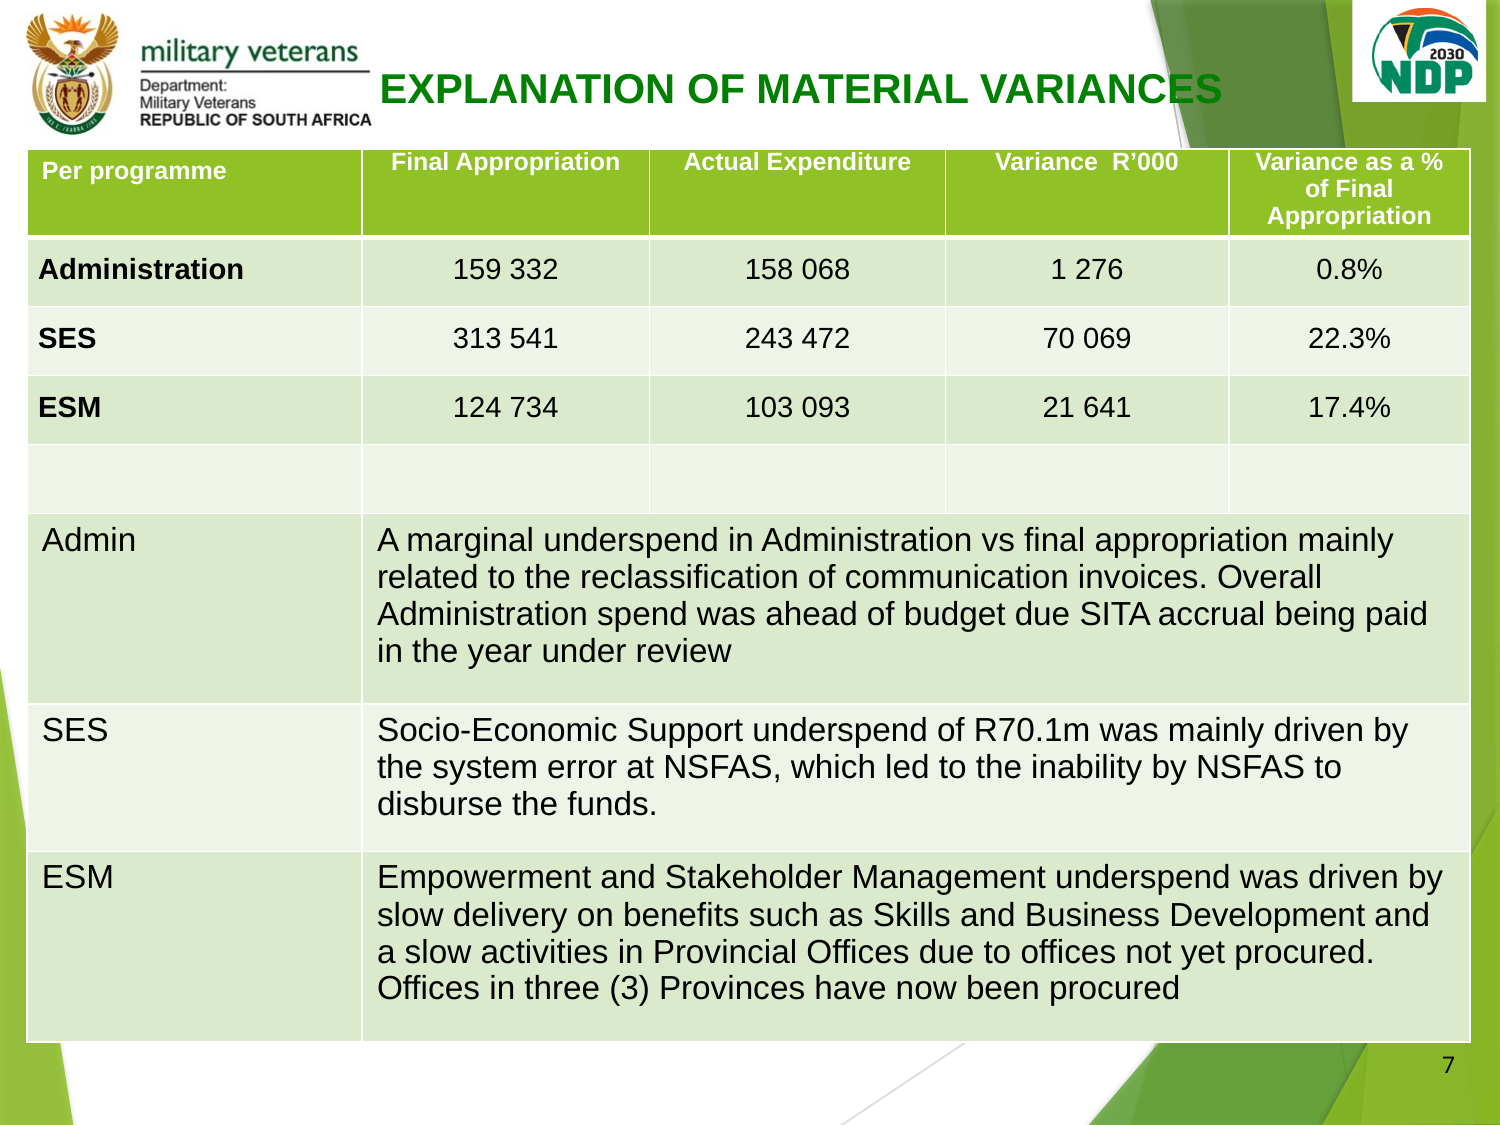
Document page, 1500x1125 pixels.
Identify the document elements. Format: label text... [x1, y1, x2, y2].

table_cell 158 068 [650, 240, 945, 306]
table_cell Administration [28, 240, 361, 306]
table_cell [650, 445, 945, 513]
slide_number 7 [1386, 1036, 1471, 1097]
picture [1351, 0, 1487, 103]
table_cell 17.4% [1230, 376, 1469, 444]
table_cell SES [28, 307, 361, 375]
table_cell ESM [28, 852, 361, 1041]
table_cell [28, 445, 361, 513]
table_cell Socio-Economic Support underspend of R70.1m was mainly driven by the system error at NSFAS, which led to the inability by NSFAS to disburse the funds. [363, 705, 1469, 851]
table_cell ESM [28, 376, 361, 444]
table_cell Empowerment and Stakeholder Management underspend was driven by slow delivery on benefits such as Skills and Business Development and a slow activities in Provincial Offices due to offices not yet procured. Offices in three (3) Provinces have now been procured [363, 852, 1469, 1041]
table_cell SES [28, 705, 361, 851]
table_cell 70 069 [946, 307, 1228, 375]
table_cell 124 734 [363, 376, 649, 444]
table_cell 243 472 [650, 307, 945, 375]
table_cell 313 541 [363, 307, 649, 375]
table_cell [946, 445, 1228, 513]
title EXPLANATION OF MATERIAL VARIANCES [331, 54, 1271, 148]
table_cell [363, 445, 649, 513]
table_cell 103 093 [650, 376, 945, 444]
table_cell 21 641 [946, 376, 1228, 444]
table_cell 0.8% [1230, 240, 1469, 306]
table_cell 22.3% [1230, 307, 1469, 375]
table_header Per programme [28, 150, 361, 235]
table_cell 159 332 [363, 240, 649, 306]
picture [26, 12, 373, 136]
table_cell 1 276 [946, 240, 1228, 306]
table_header Variance as a % of Final Appropriation [1230, 150, 1469, 235]
table_cell A marginal underspend in Administration vs final appropriation mainly related to the reclassification of communication invoices. Overall Administration spend was ahead of budget due SITA accrual being paid in the year under review [363, 514, 1469, 703]
table_header Variance R’000 [946, 150, 1228, 235]
table_cell [1230, 445, 1469, 513]
table_header Final Appropriation [363, 150, 649, 235]
table_header Actual Expenditure [650, 150, 945, 235]
table_cell Admin [28, 514, 361, 703]
